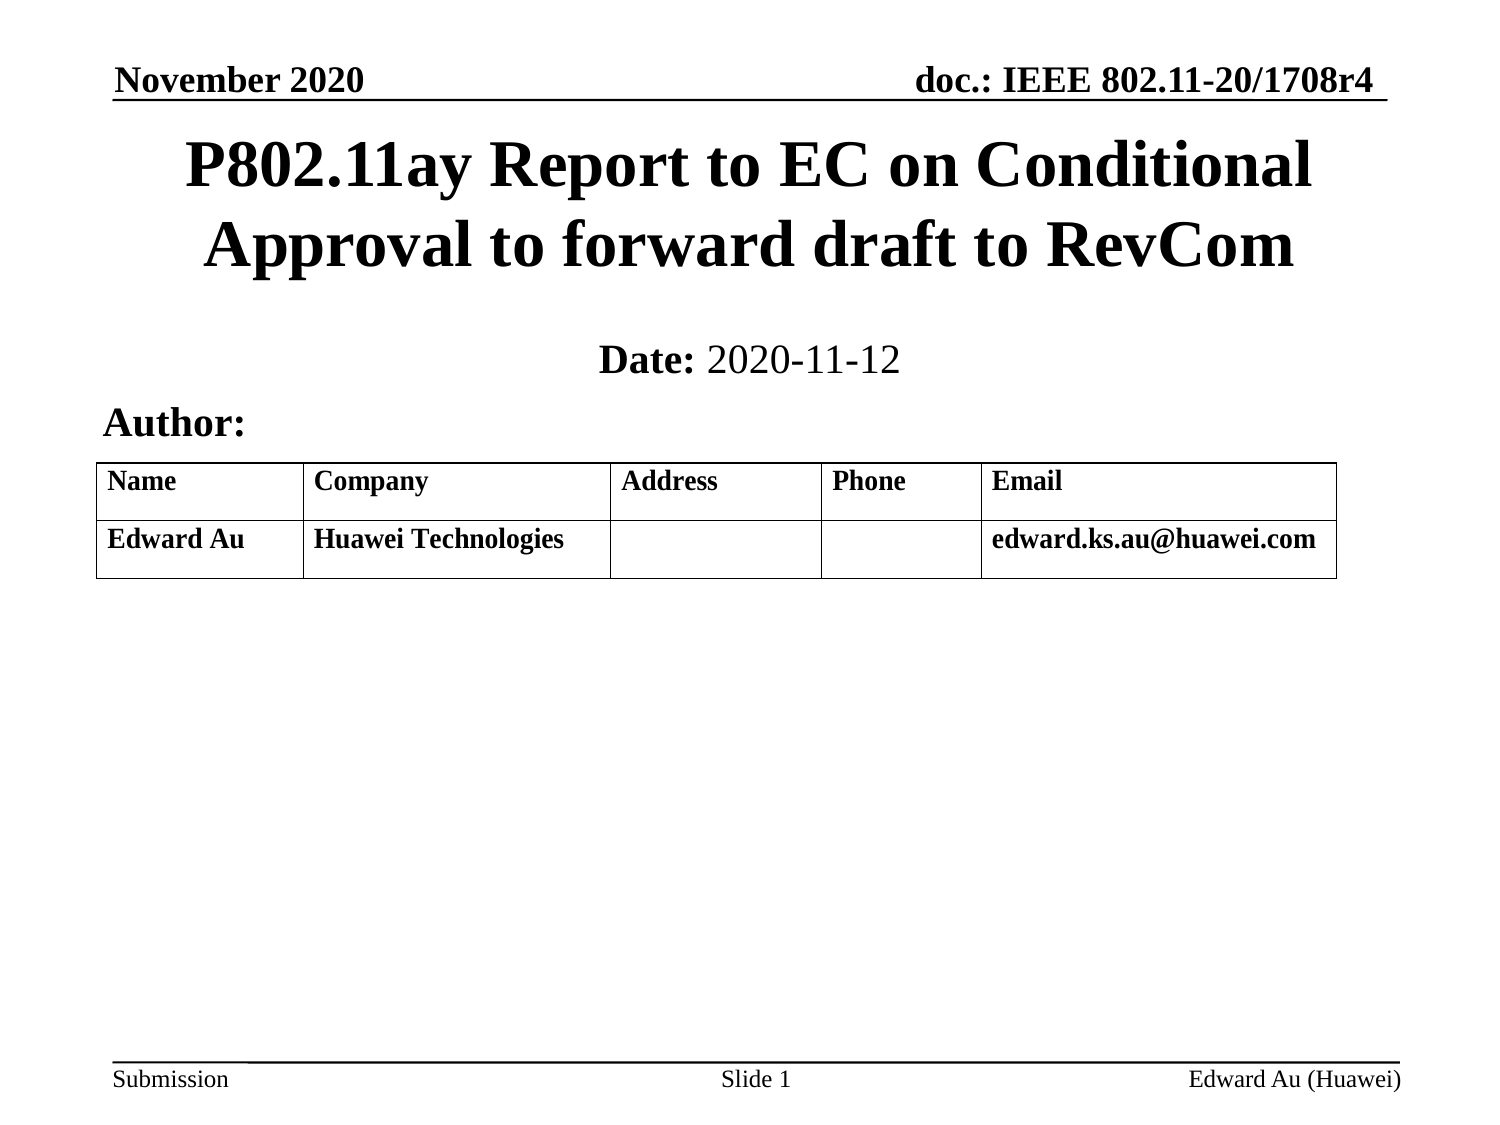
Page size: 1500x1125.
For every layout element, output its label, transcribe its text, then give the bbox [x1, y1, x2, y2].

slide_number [114, 54, 368, 101]
slide_number Slide 1 [712, 1061, 800, 1093]
text_box Date: 2020-11-12 [112, 324, 1388, 388]
text_box P802.11ay Report to EC on Conditional Approval to forward draft to RevCom [112, 112, 1388, 288]
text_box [81, 462, 1363, 627]
footer Edward Au (Huawei) [1185, 1061, 1402, 1093]
text_box Author: [87, 387, 325, 450]
